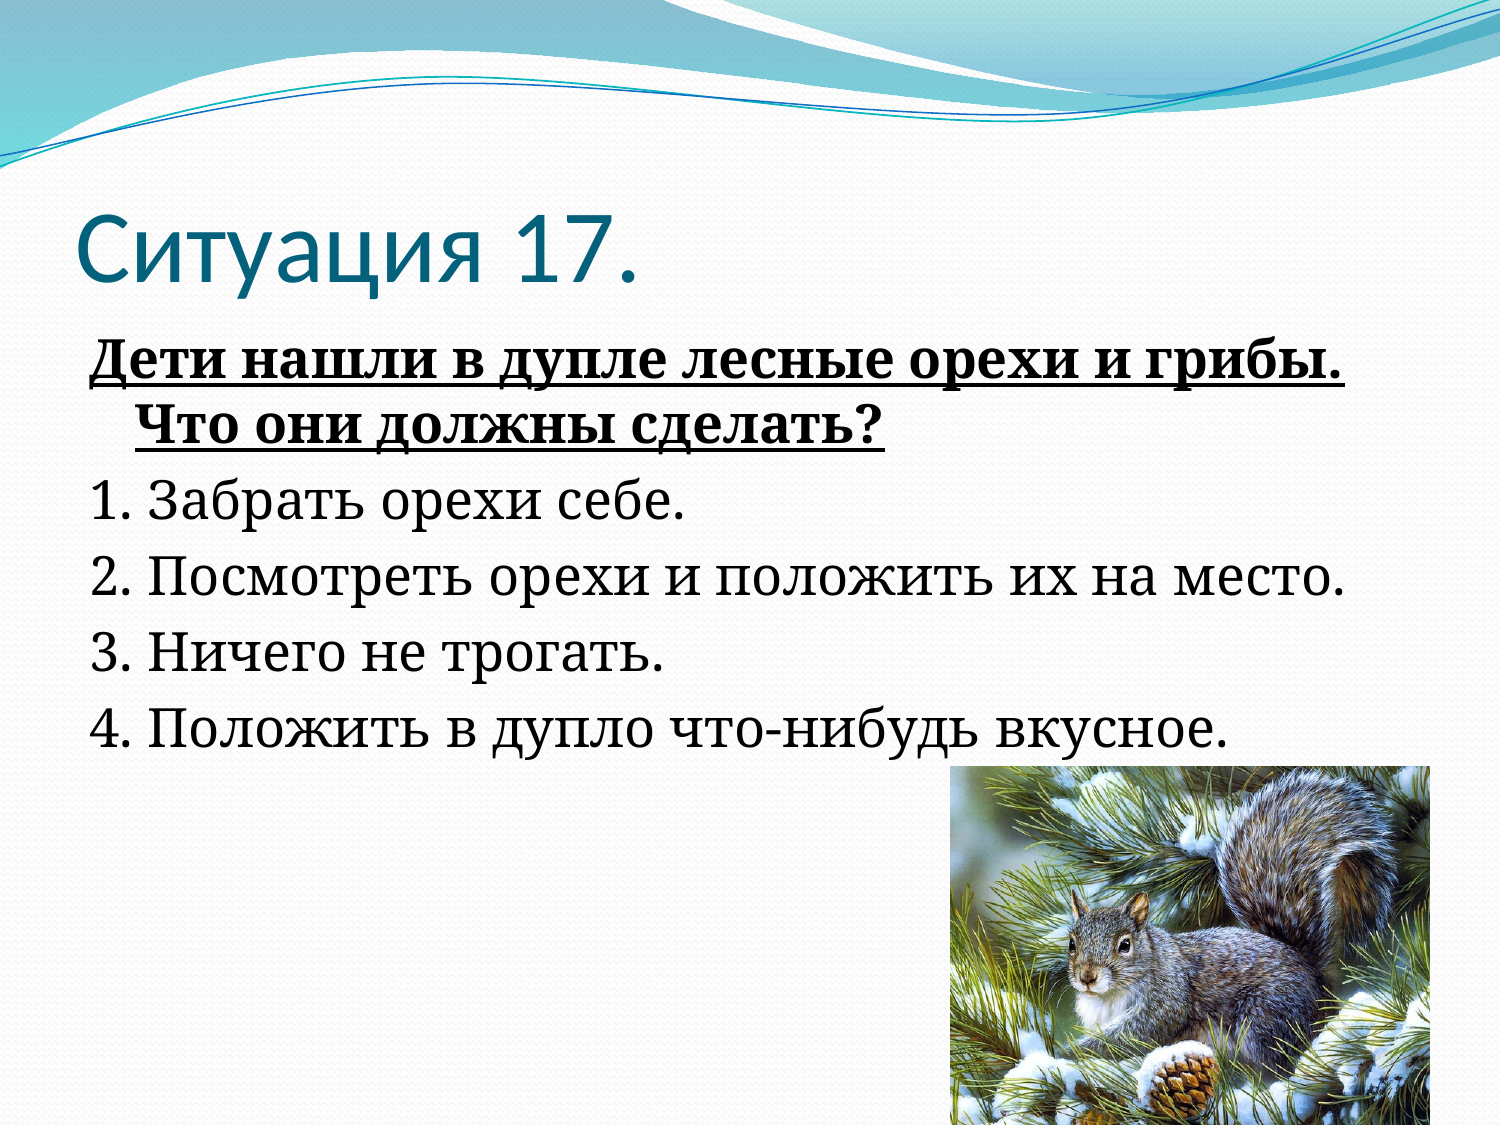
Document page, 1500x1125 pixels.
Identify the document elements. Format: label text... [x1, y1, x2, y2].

picture [950, 766, 1430, 1125]
list Дети нашли в дупле лесные орехи и грибы. Что они должны сделать? 1. Забрать орехи себе. 2. Посмотреть орехи и положить их на место. 3. Ничего не трогать. 4. Положить в дупло что-нибудь вкусное. [75, 317, 1425, 1038]
title Ситуация 17. [75, 115, 1425, 303]
